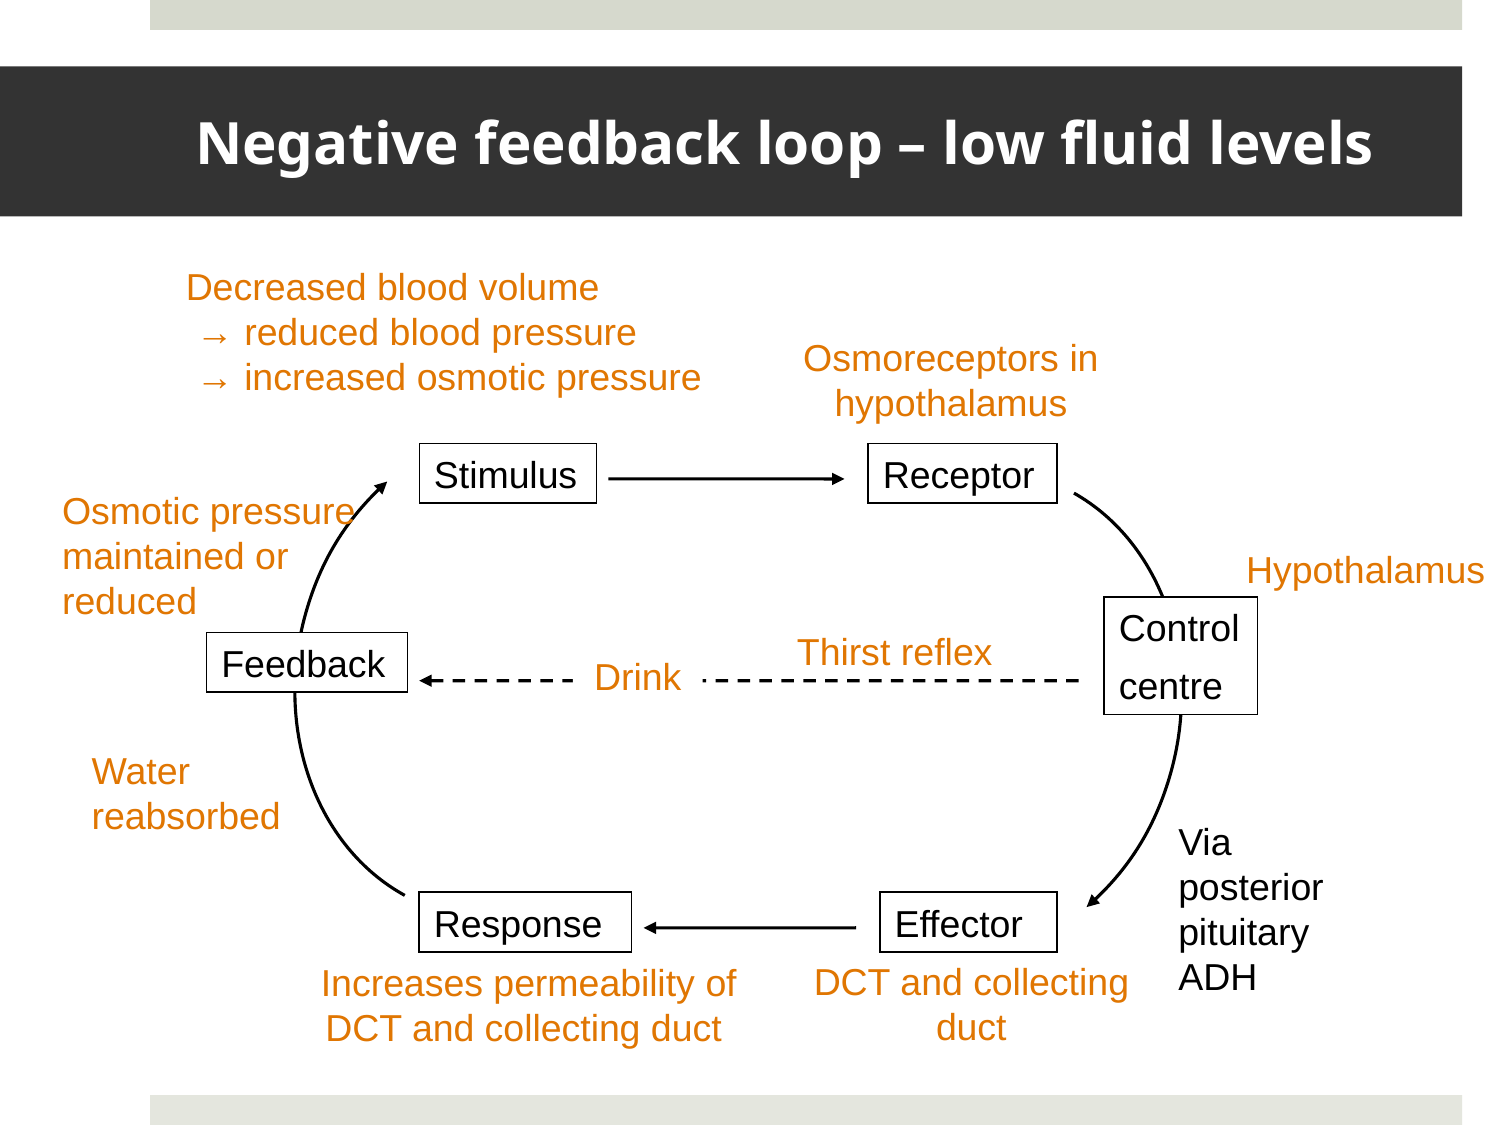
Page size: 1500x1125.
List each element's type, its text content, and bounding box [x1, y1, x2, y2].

list [64, 278, 1415, 1022]
text_box Response [419, 892, 632, 951]
text_box [419, 674, 437, 687]
text_box Effector [879, 892, 1058, 950]
text_box Water reabsorbed [76, 739, 402, 845]
text_box [966, 493, 1181, 908]
text_box Receptor [868, 443, 1058, 504]
text_box Osmotic pressure maintained or reduced [47, 479, 373, 630]
text_box Osmoreceptors in hypothalamus [738, 326, 1164, 431]
text_box DCT and collecting duct [785, 950, 1158, 1055]
text_box Feedback [206, 632, 408, 693]
text_box [608, 472, 845, 486]
text_box Thirst reflex [708, 620, 1081, 681]
text_box Stimulus [419, 443, 597, 504]
text_box [643, 921, 857, 935]
text_box Decreased blood volume → reduced blood pressure → increased osmotic pressure [171, 255, 786, 406]
title Negative feedback loop – low fluid levels [0, 66, 1463, 217]
text_box Control centre [1104, 597, 1258, 715]
text_box Via posterior pituitary ADH [1163, 810, 1400, 1006]
text_box [294, 481, 510, 896]
text_box Drink [572, 645, 703, 705]
text_box Hypothalamus [1145, 538, 1500, 644]
text_box Increases permeability of DCT and collecting duct [283, 951, 774, 1056]
